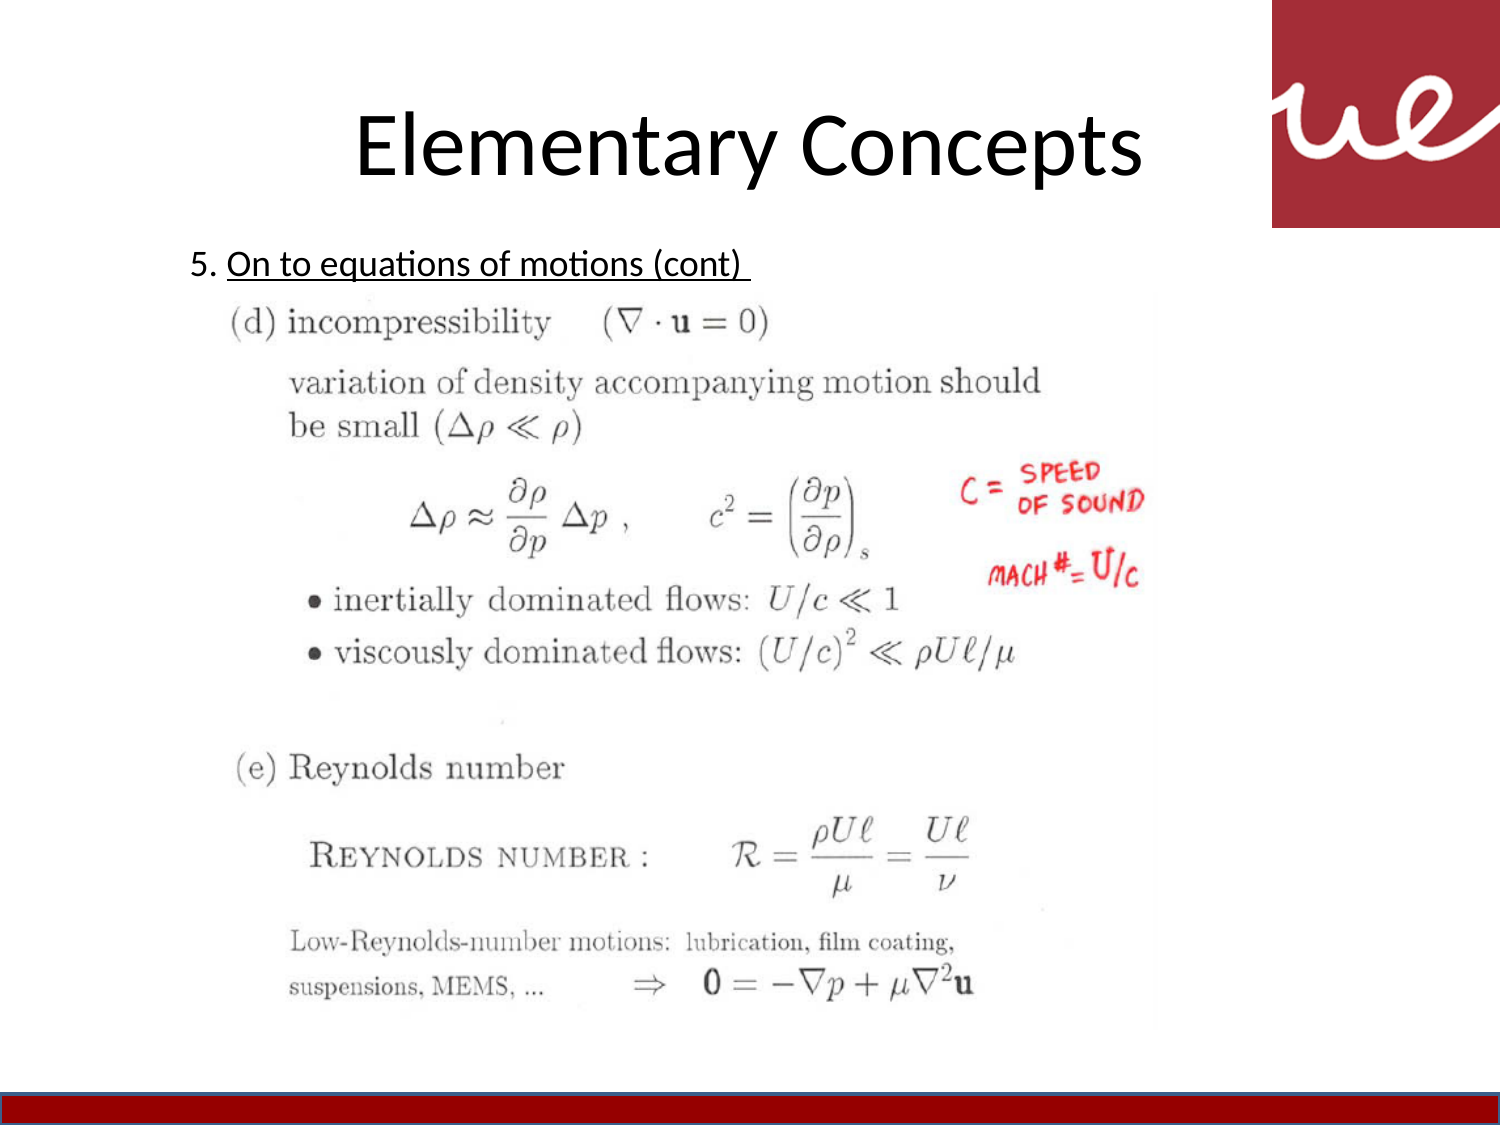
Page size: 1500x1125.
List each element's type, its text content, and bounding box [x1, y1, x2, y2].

picture [1272, 0, 1500, 228]
text_box 5. On to equations of motions (cont) [174, 231, 766, 292]
title Elementary Concepts [75, 45, 1425, 233]
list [194, 292, 1188, 1031]
